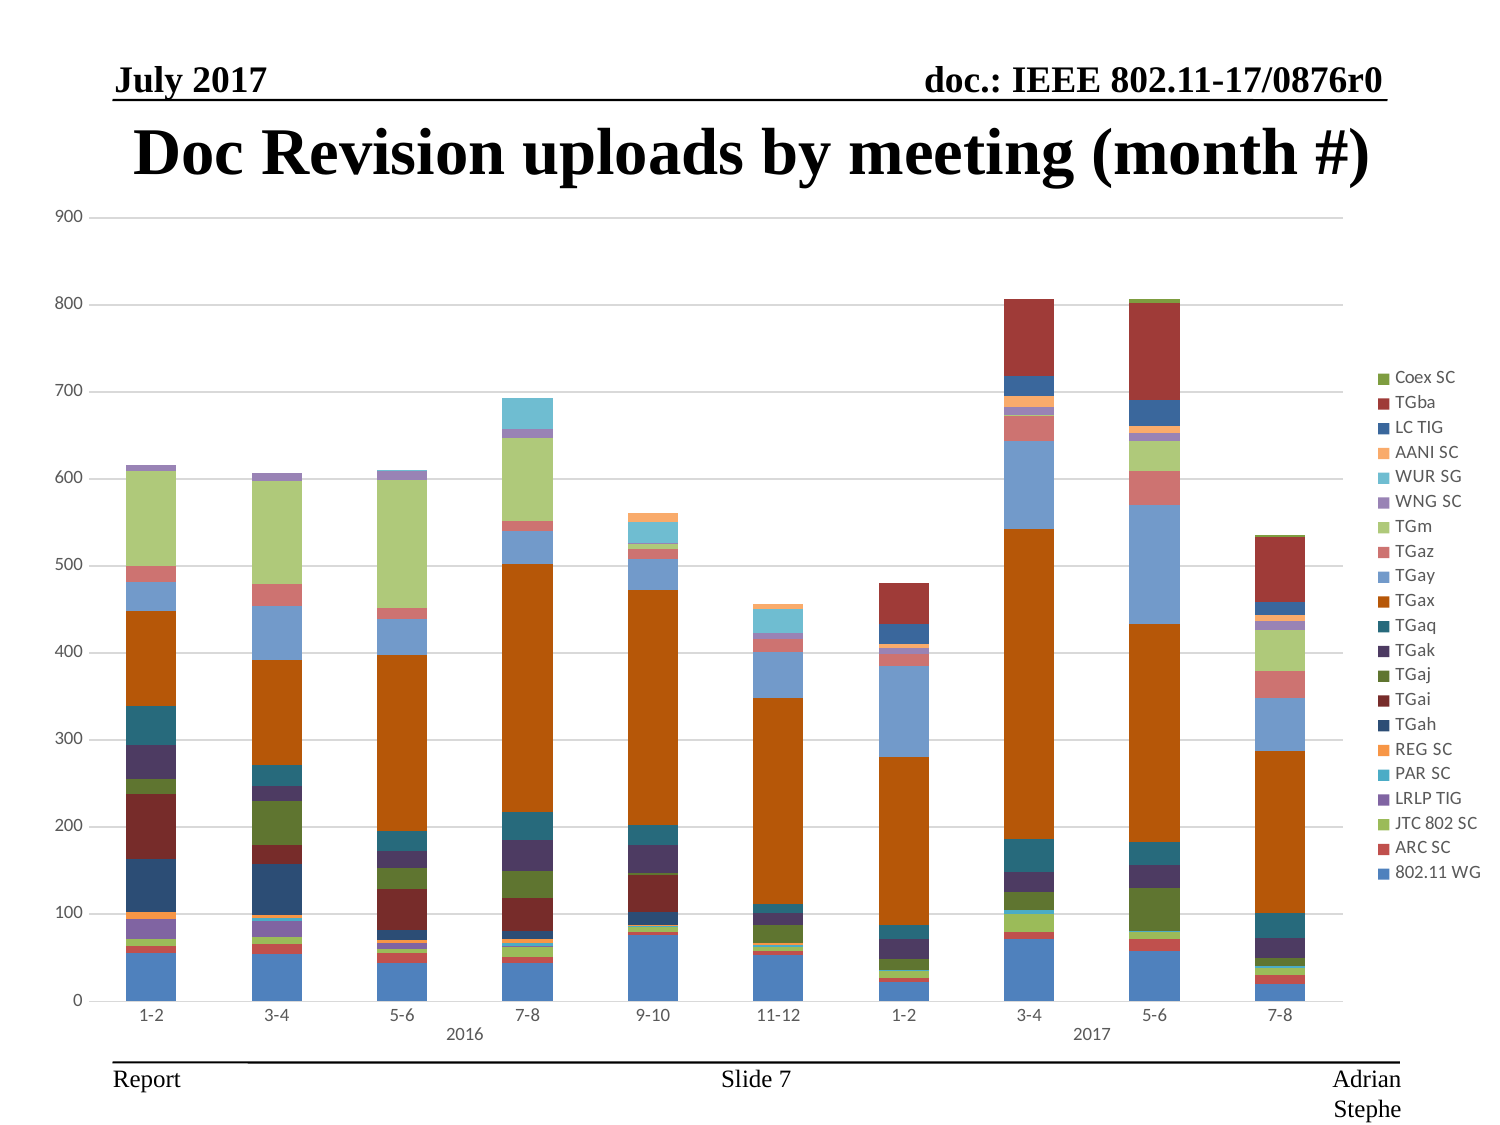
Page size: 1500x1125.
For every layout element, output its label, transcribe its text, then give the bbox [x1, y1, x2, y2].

slide_number Slide 7 [711, 1071, 801, 1093]
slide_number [114, 54, 374, 101]
title Doc Revision uploads by meeting (month #) [115, 103, 1391, 189]
chart [24, 191, 1500, 1063]
footer Adrian Stephens, Intel Corporation [1324, 1071, 1402, 1093]
